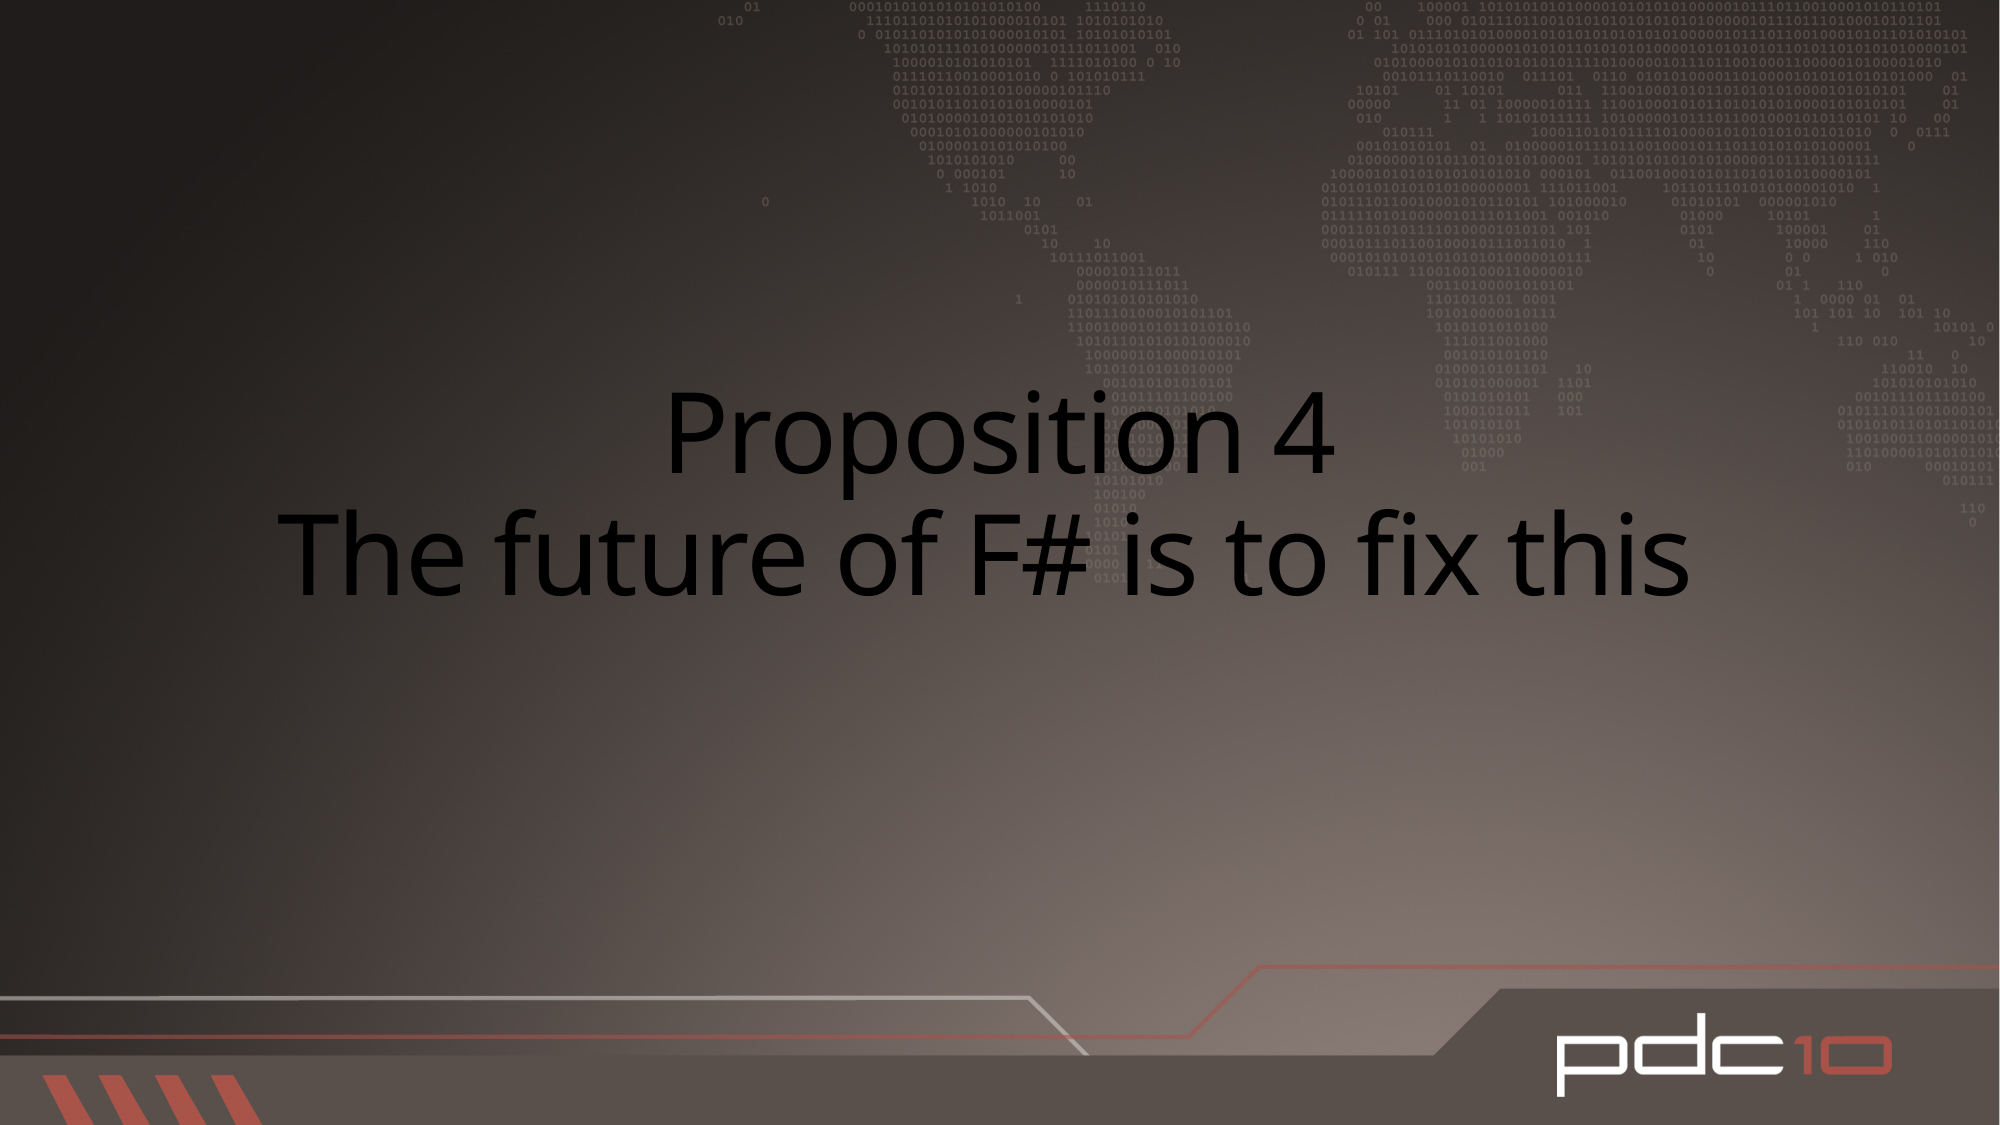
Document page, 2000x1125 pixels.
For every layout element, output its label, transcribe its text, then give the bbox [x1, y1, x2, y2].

title Proposition 4 The future of F# is to fix this [159, 312, 1840, 563]
picture [0, 0, 2000, 1125]
